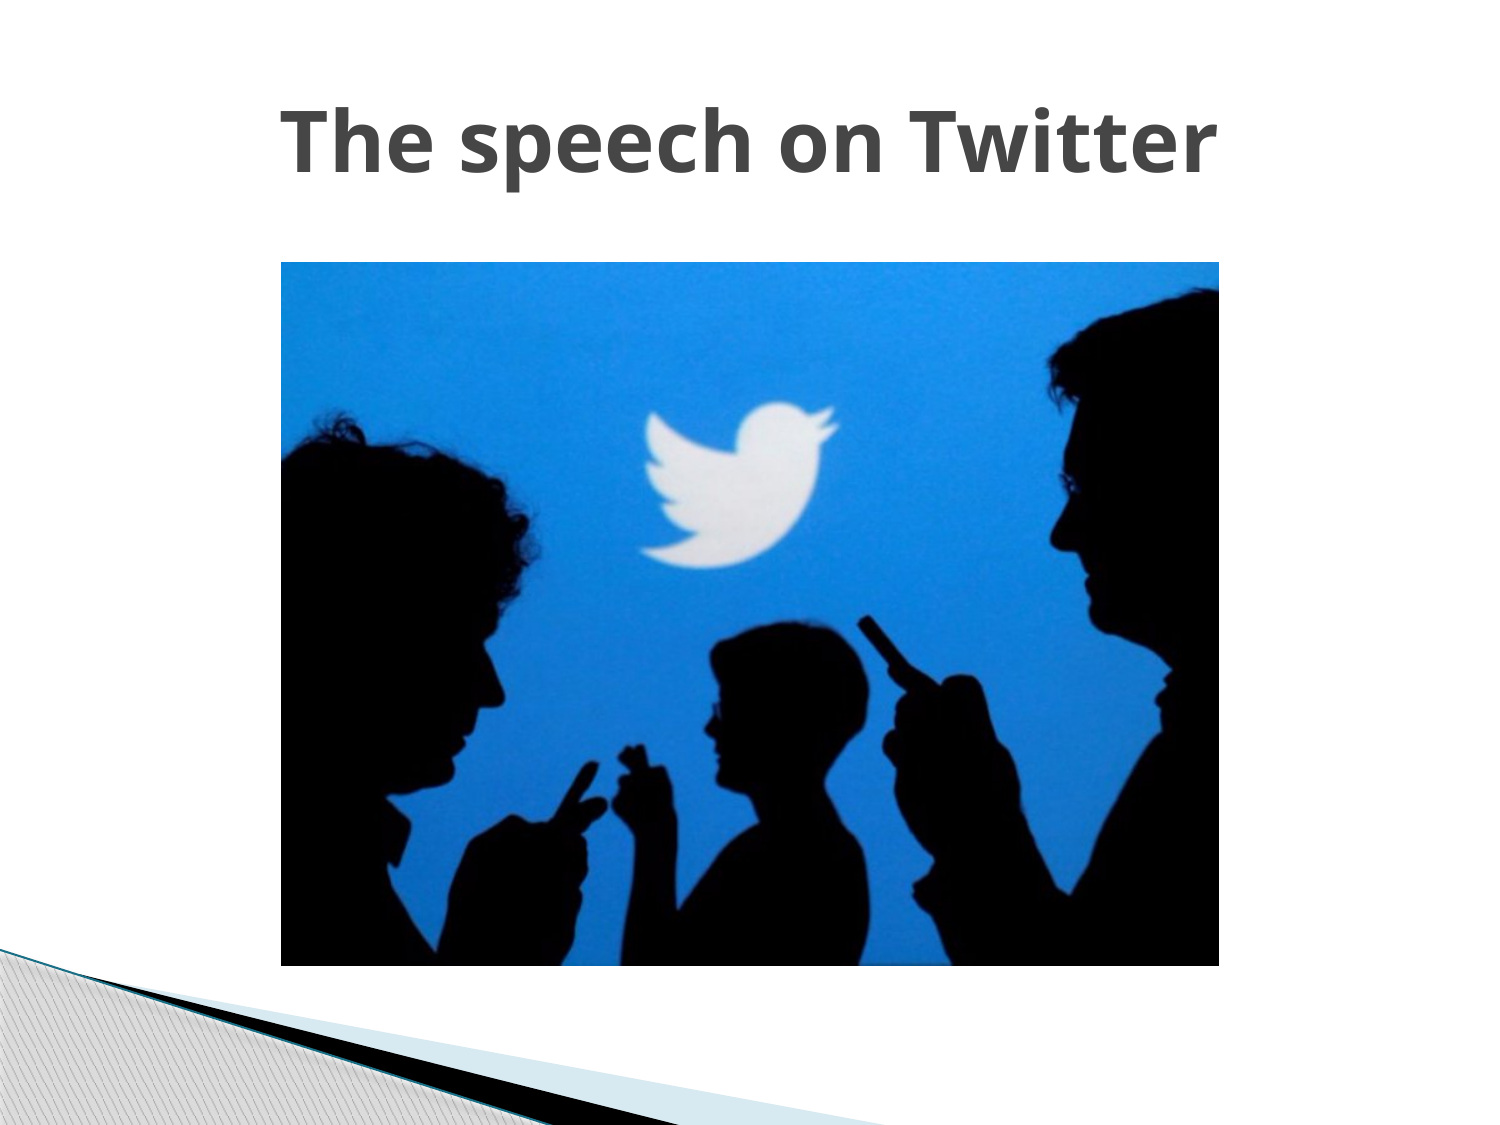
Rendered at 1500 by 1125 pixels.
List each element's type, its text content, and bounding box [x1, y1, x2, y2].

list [281, 262, 1219, 967]
title The speech on Twitter [75, 45, 1425, 233]
